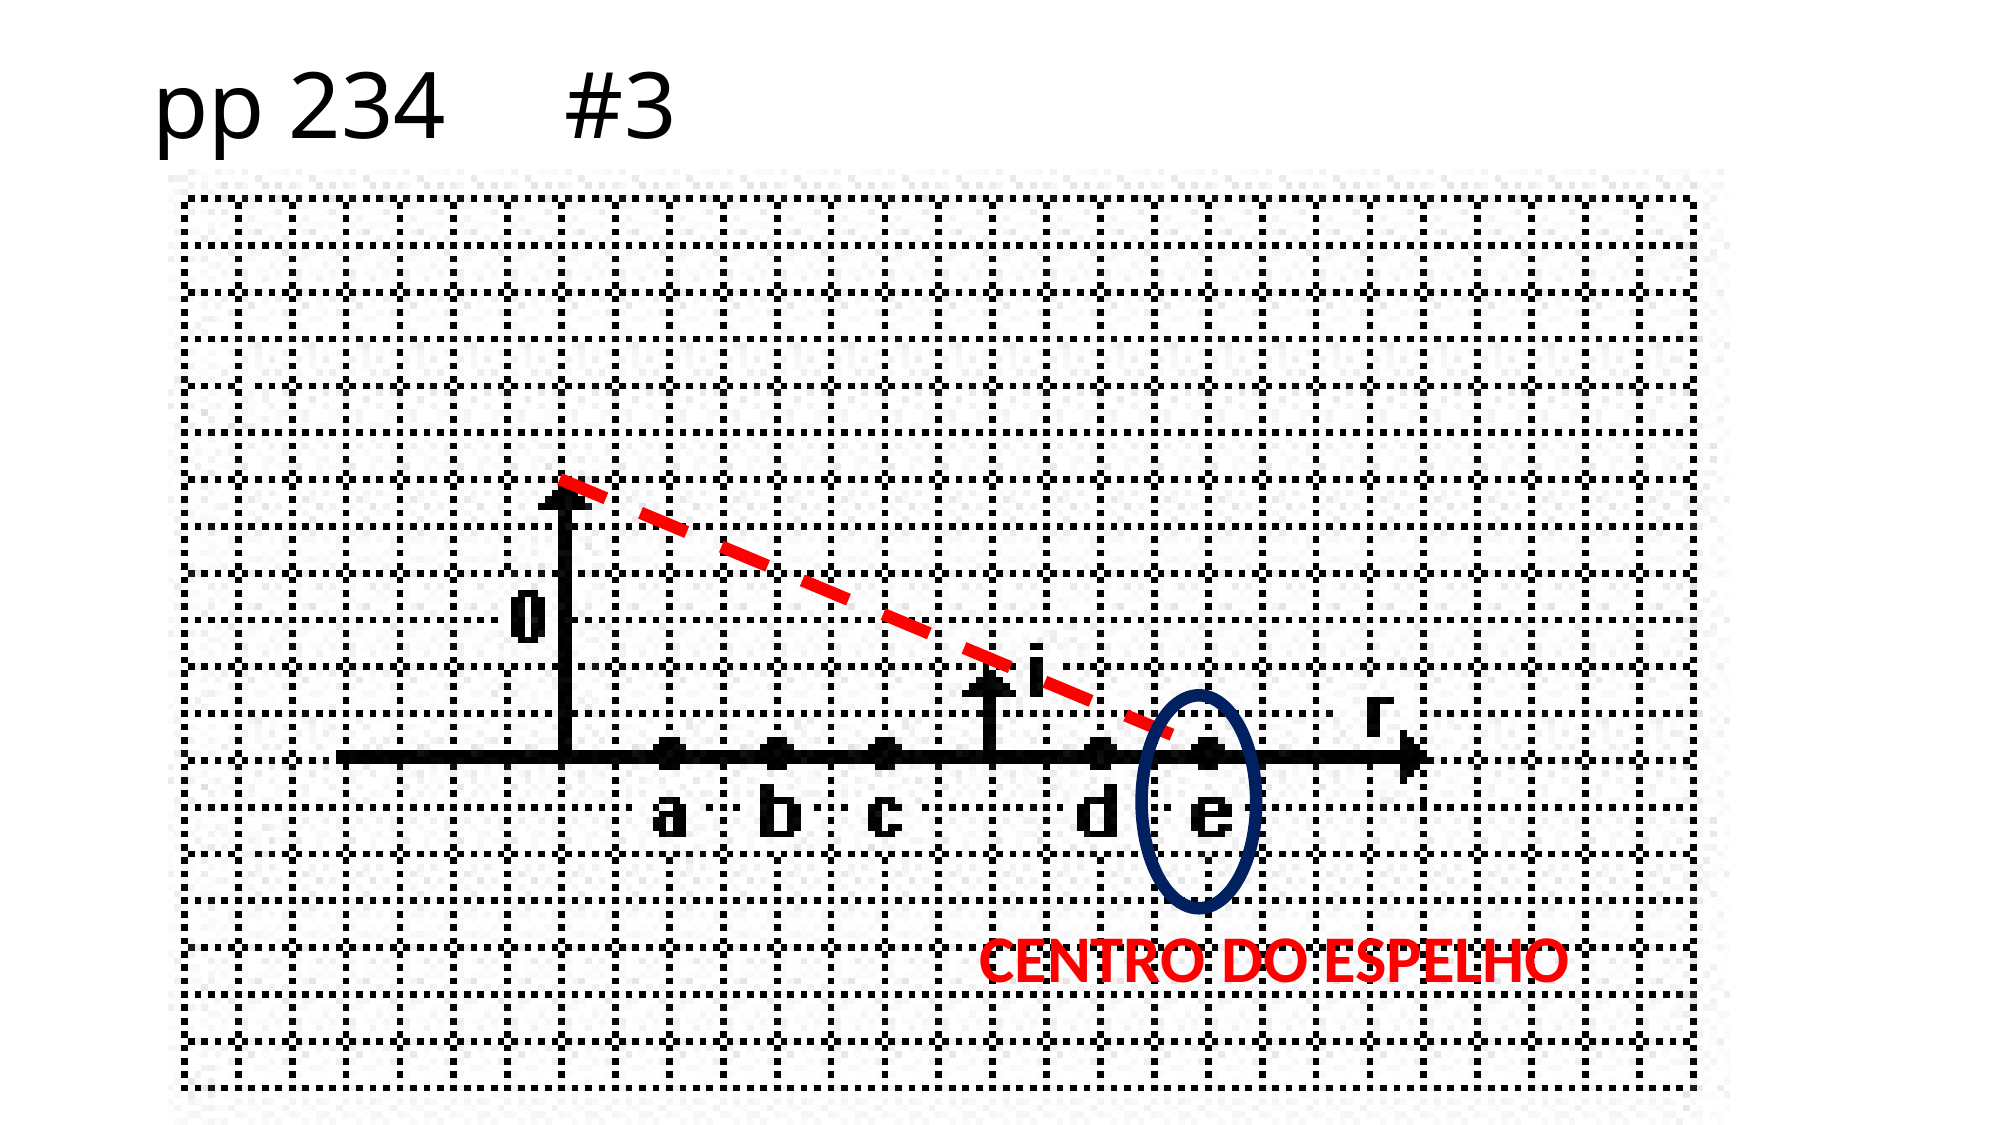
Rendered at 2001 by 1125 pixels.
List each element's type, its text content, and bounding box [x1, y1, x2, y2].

title pp 234 #3 [137, 0, 1863, 218]
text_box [559, 479, 1198, 746]
picture [94, 129, 1744, 1125]
